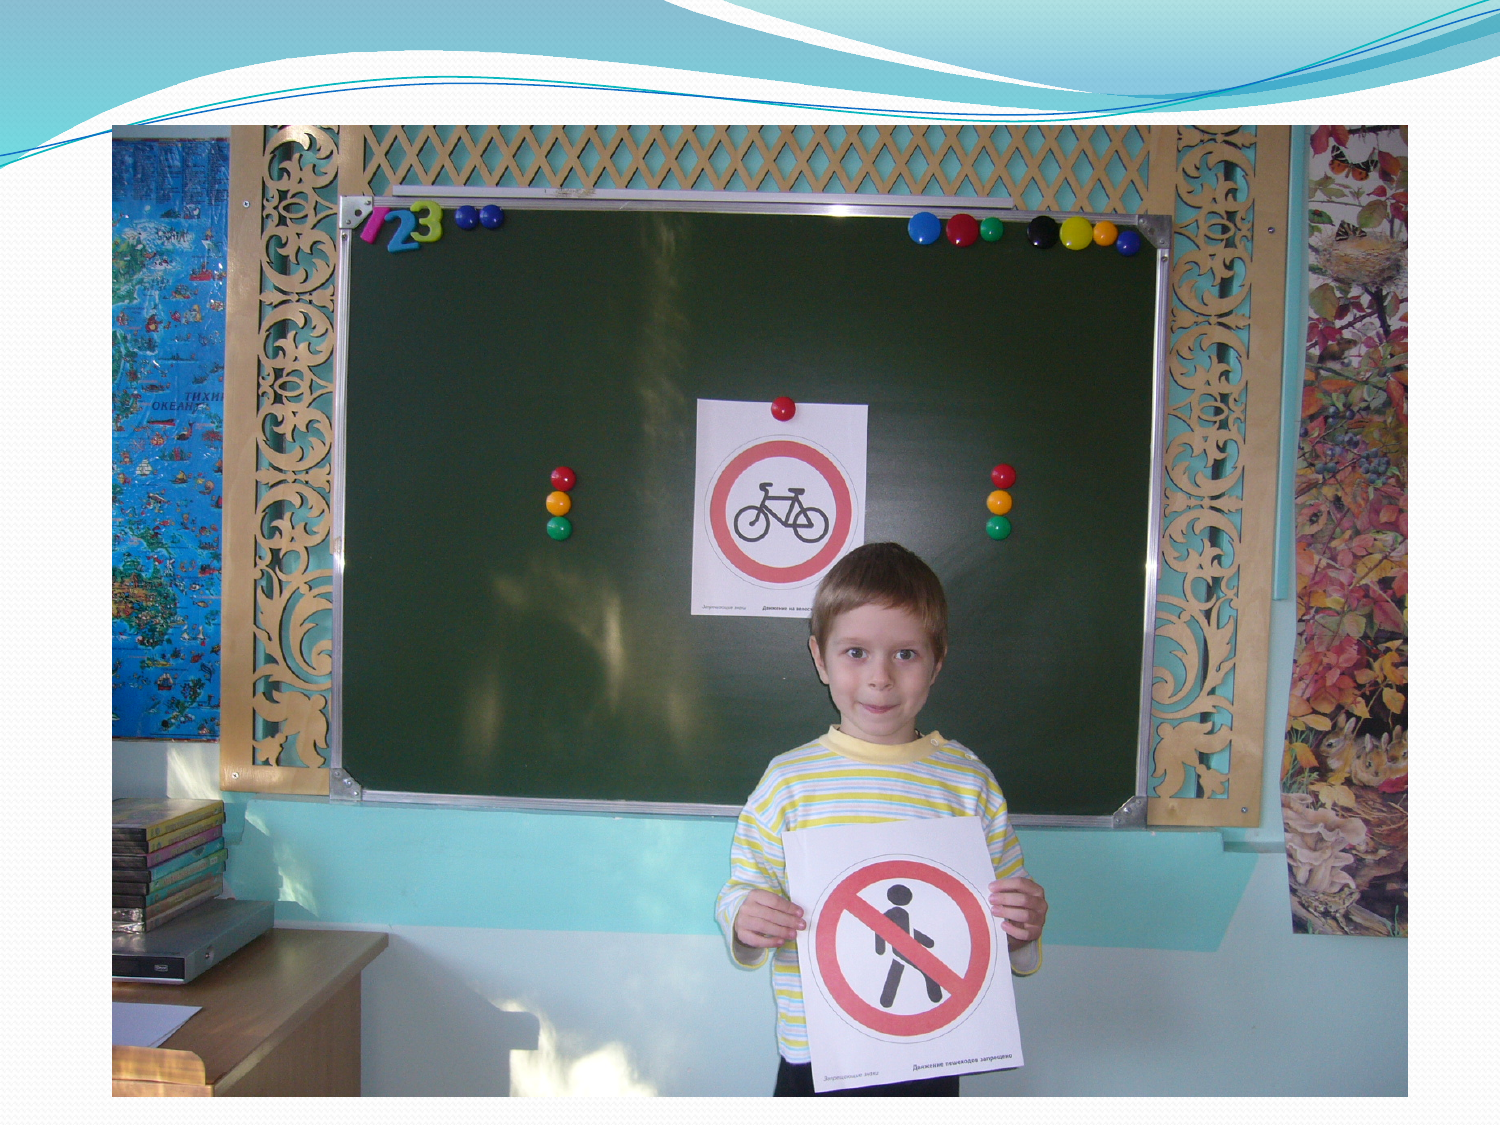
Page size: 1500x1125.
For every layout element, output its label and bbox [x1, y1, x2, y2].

list [111, 125, 1408, 1098]
